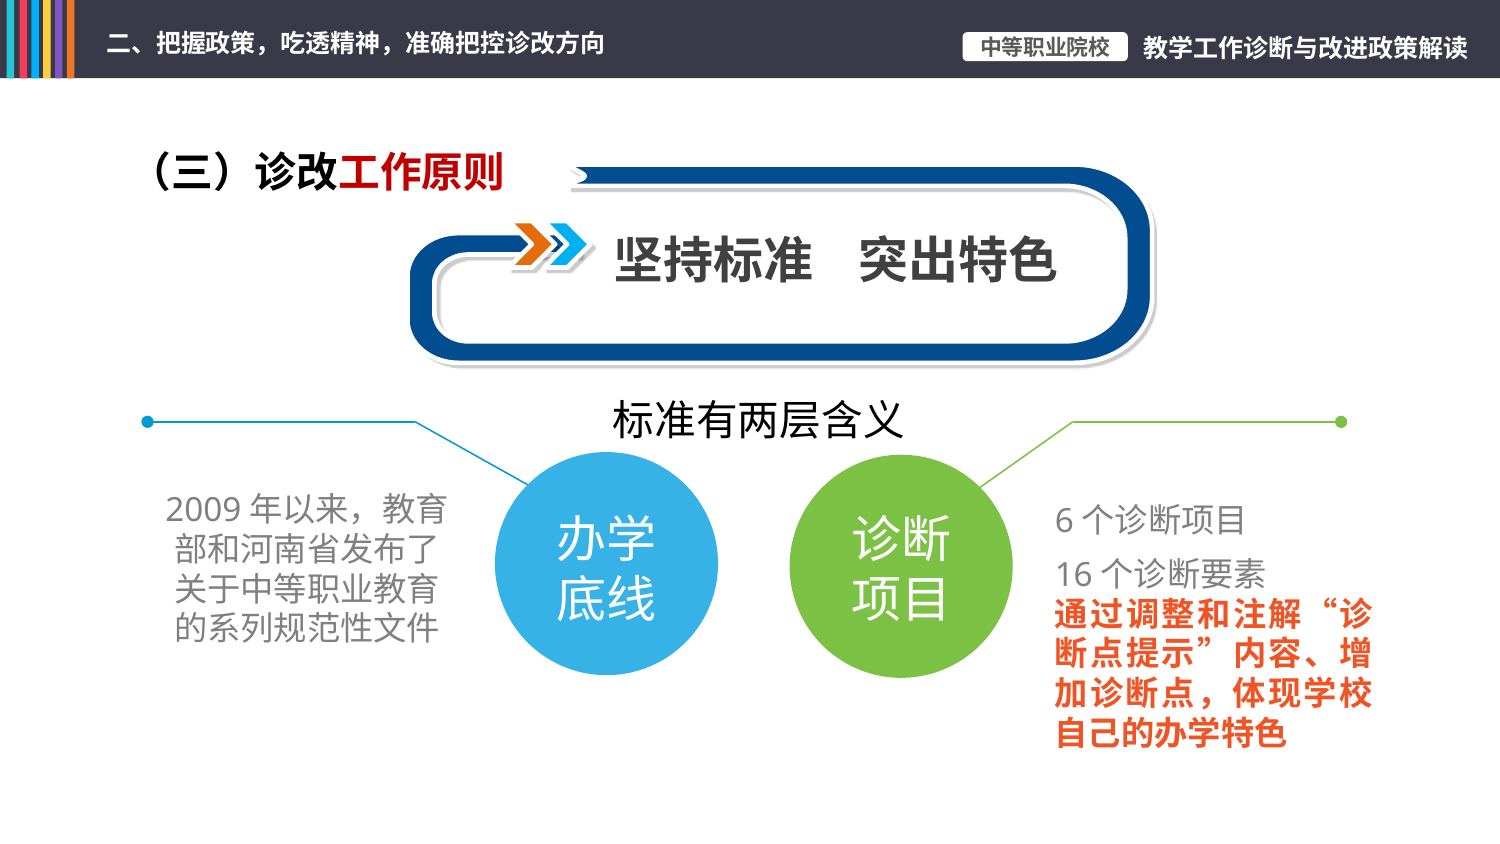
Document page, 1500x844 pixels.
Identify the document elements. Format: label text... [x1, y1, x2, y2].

text_box 坚持标准 突出特色 [598, 220, 1074, 296]
text_box [508, 221, 556, 268]
text_box 标准有两层含义 [597, 386, 920, 452]
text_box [979, 421, 1342, 488]
text_box [407, 164, 1153, 363]
text_box [543, 221, 591, 268]
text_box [789, 454, 1013, 679]
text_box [494, 451, 719, 676]
text_box 2009年以来，教育部和河南省发布了关于中等职业教育的系列规范性文件 [147, 489, 467, 655]
text_box 6个诊断项目 16个诊断要素 通过调整和注解“诊断点提示”内容、增加诊断点，体现学校自己的办学特色 [1040, 477, 1388, 760]
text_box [147, 421, 528, 485]
text_box （三）诊改工作原则 [114, 138, 521, 204]
